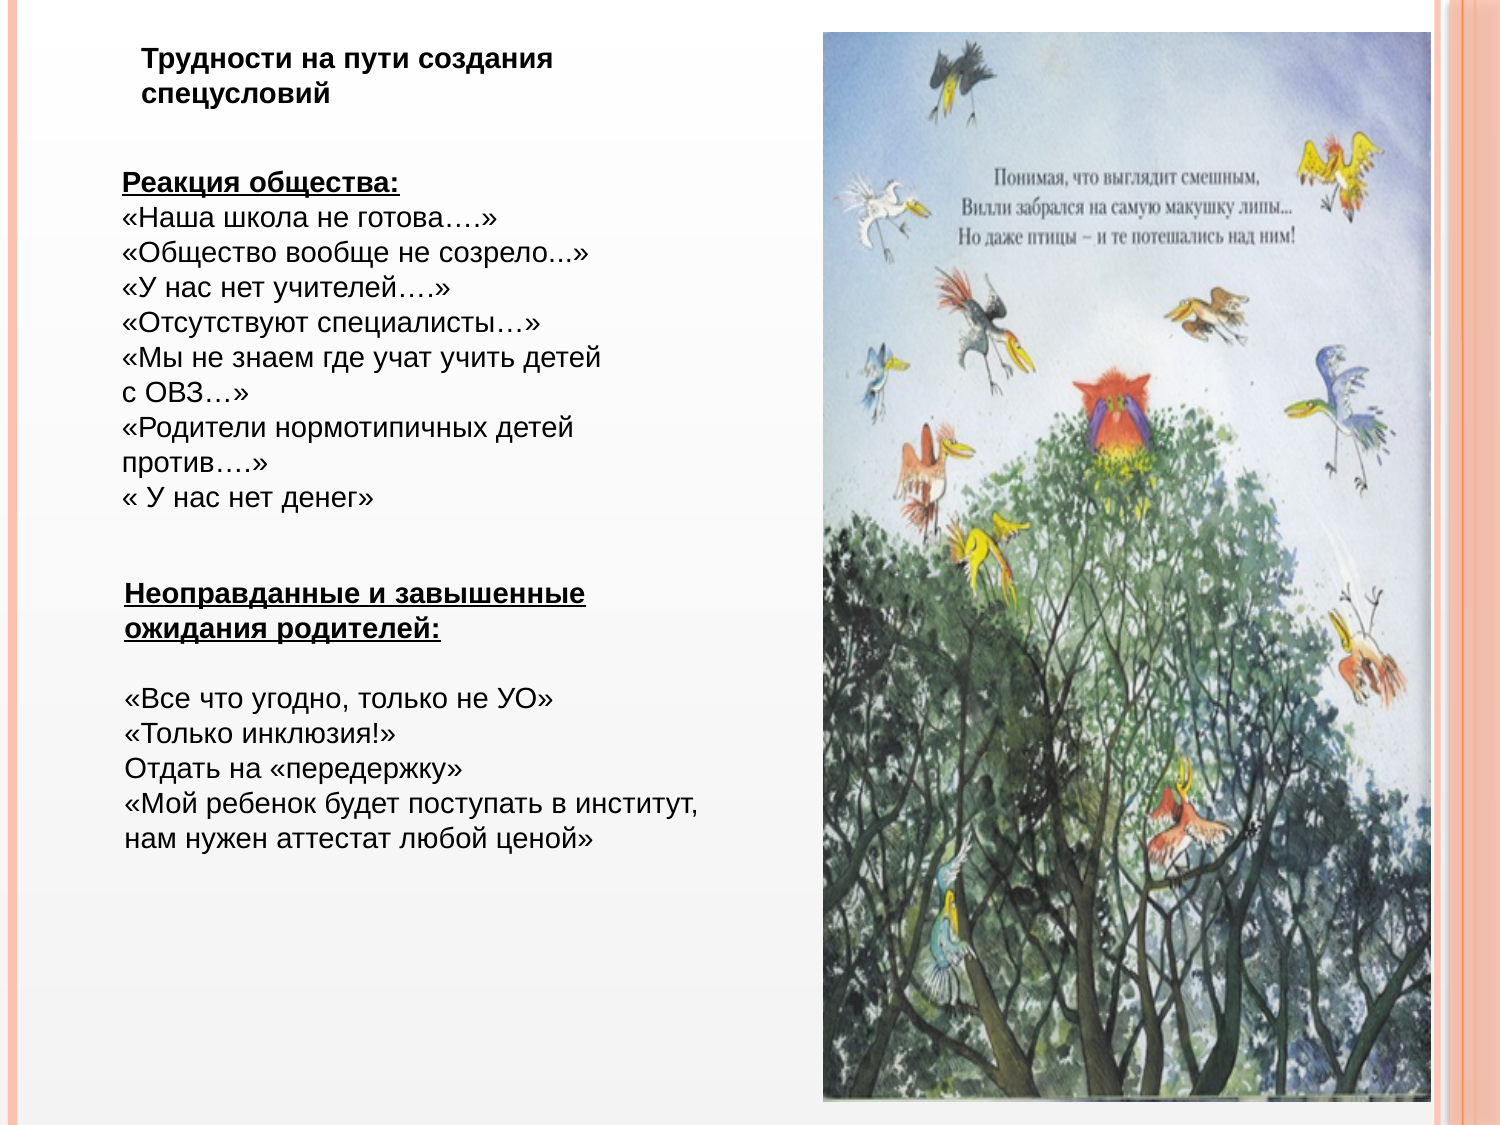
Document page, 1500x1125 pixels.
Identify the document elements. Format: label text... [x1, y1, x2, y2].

text_box Реакция общества: «Наша школа не готова….» «Общество вообще не созрело...» «У нас нет учителей….» «Отсутствуют специалисты…» «Мы не знаем где учат учить детей с ОВЗ…» «Родители нормотипичных детей против….» « У нас нет денег» [107, 155, 636, 521]
text_box Трудности на пути создания спецусловий [126, 32, 748, 118]
picture [823, 31, 1432, 1103]
text_box Неоправданные и завышенные ожидания родителей: «Все что угодно, только не УО» «Только инклюзия!» Отдать на «передержку» «Мой ребенок будет поступать в институт, нам нужен аттестат любой ценой» [109, 567, 748, 862]
